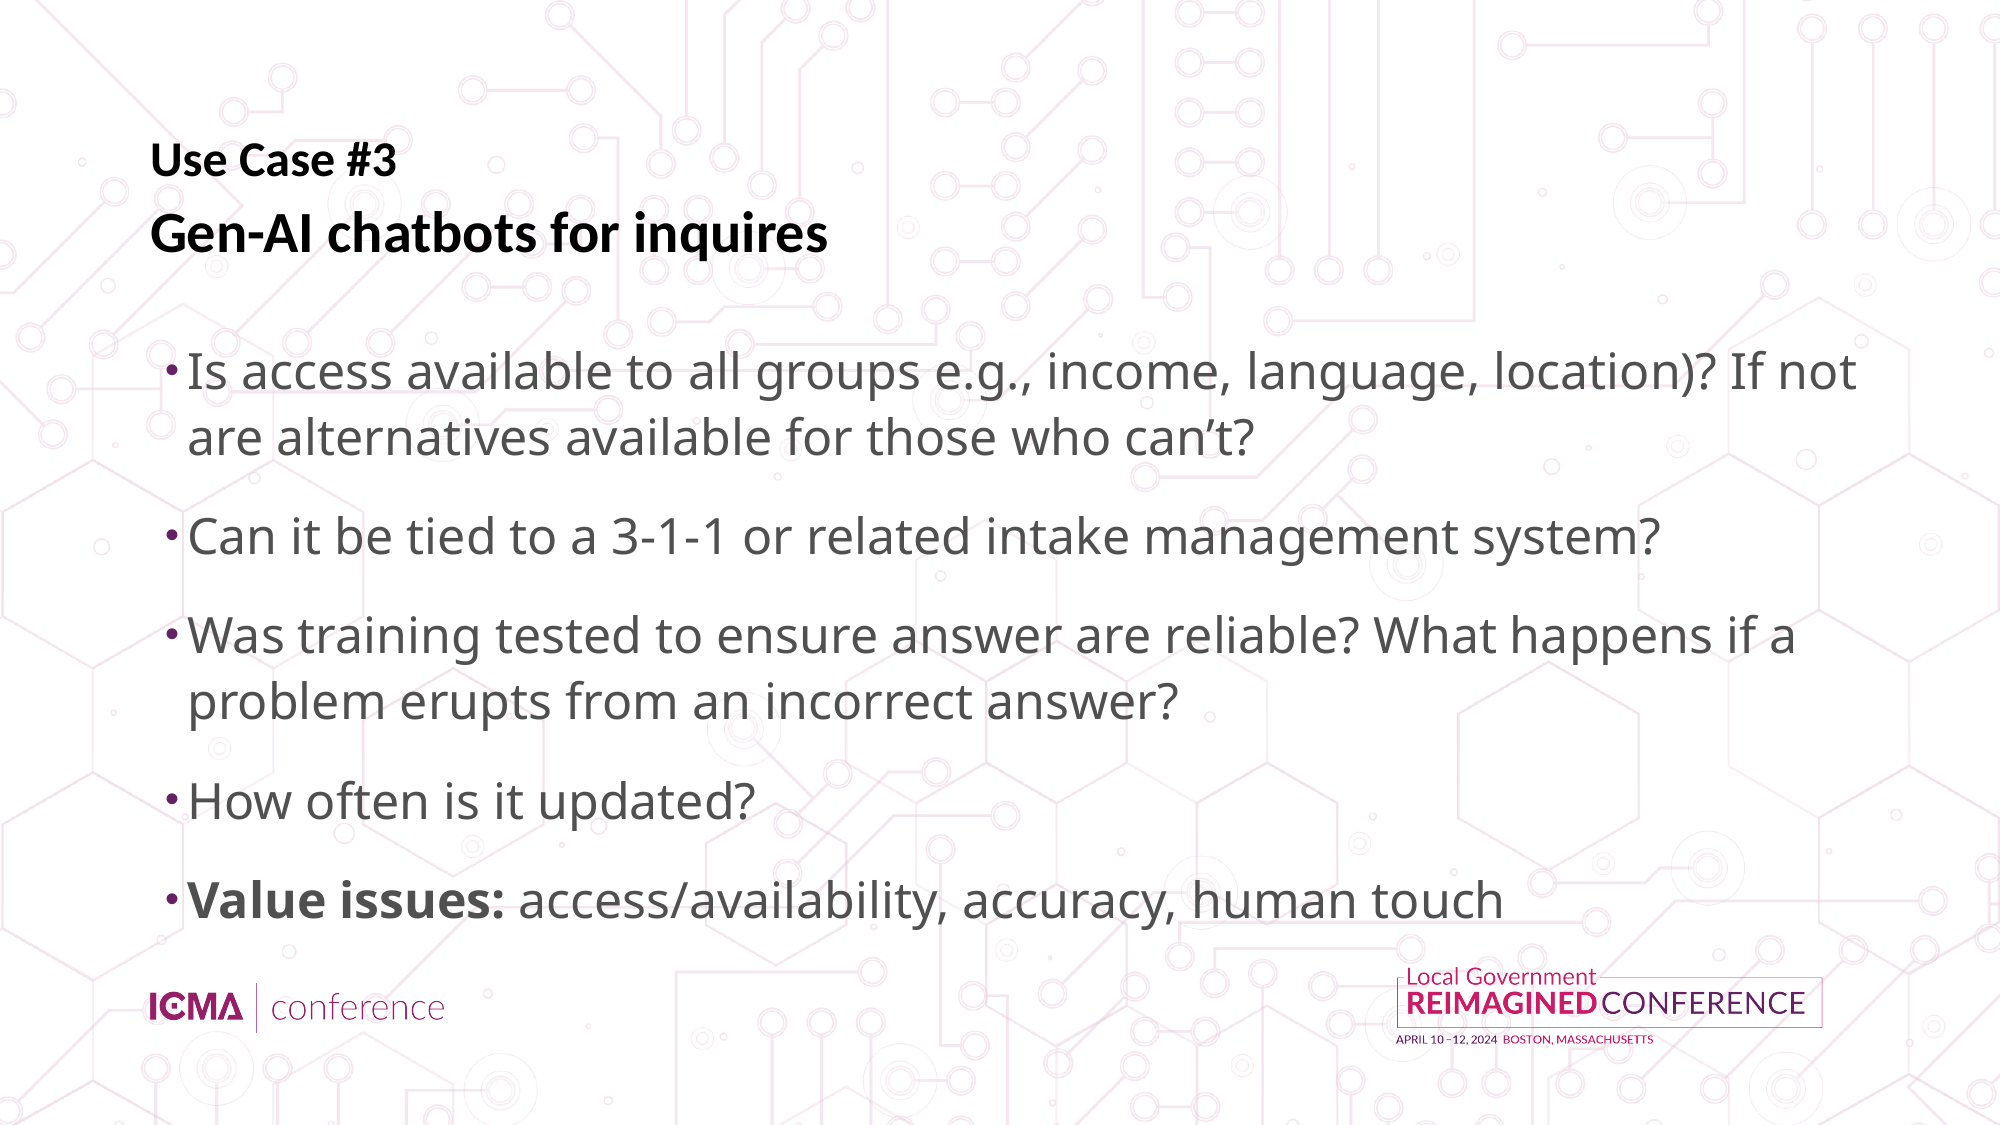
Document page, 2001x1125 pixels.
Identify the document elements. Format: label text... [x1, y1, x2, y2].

picture [150, 983, 444, 1033]
picture [1384, 954, 1834, 1060]
title Use Case #3 Gen-AI chatbots for inquires [150, 68, 1824, 264]
list Is access available to all groups e.g., income, language, location)? If not are alternatives available for those who can’t? Can it be tied to a 3-1-1 or related intake management system? Was training tested to ensure answer are reliable? What happens if a problem erupts from an incorrect answer? How often is it updated? Value issues: access/availability, accuracy, human touch [150, 333, 1886, 919]
